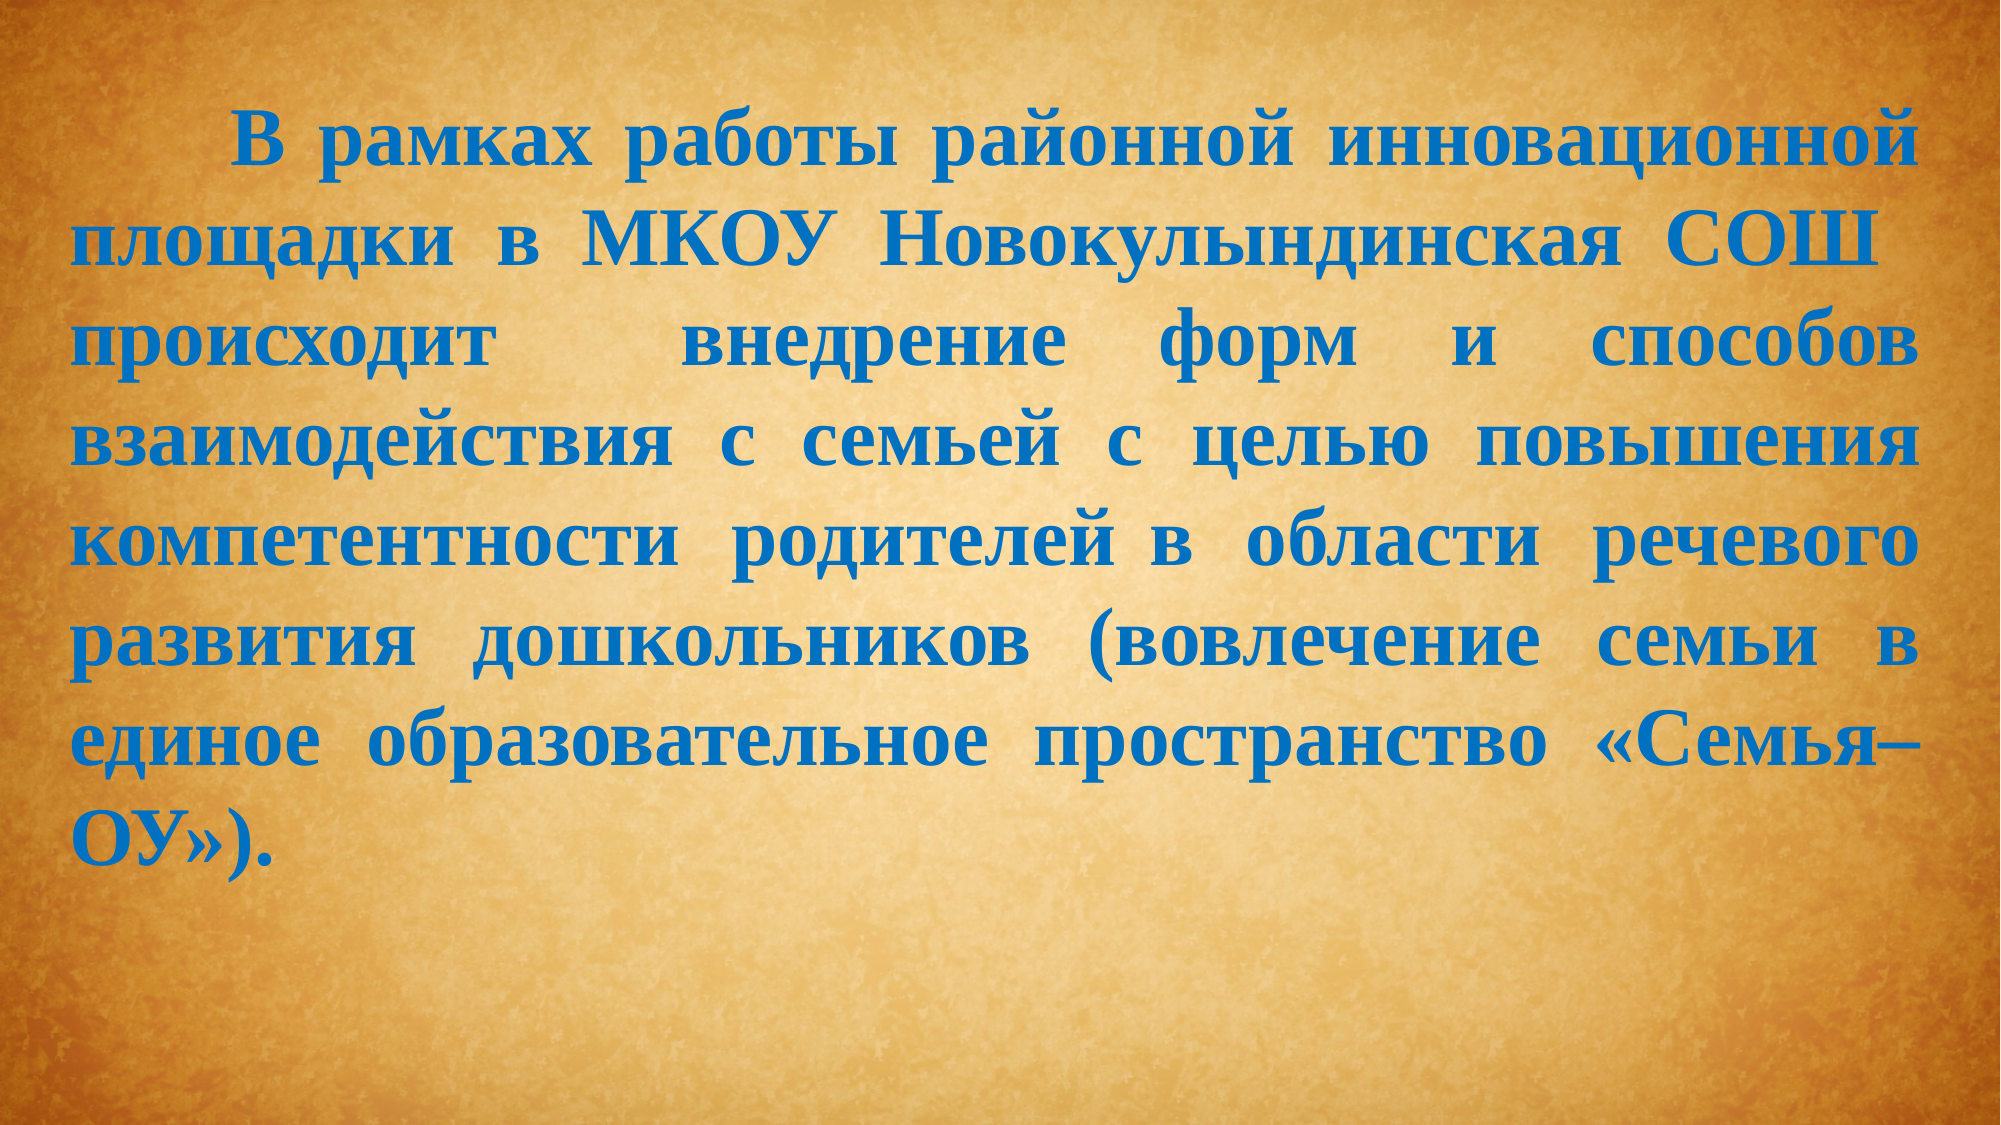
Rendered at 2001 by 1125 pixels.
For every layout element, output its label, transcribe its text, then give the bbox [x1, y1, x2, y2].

text_box В рамках работы районной инновационной площадки в МКОУ Новокулындинская СОШ происходит внедрение форм и способов взаимодействия с семьей с целью повышения компетентности родителей в области речевого развития дошкольников (вовлечение семьи в единое образовательное пространство «Семья–ОУ»). [54, 74, 1937, 890]
picture [0, 0, 2001, 1125]
